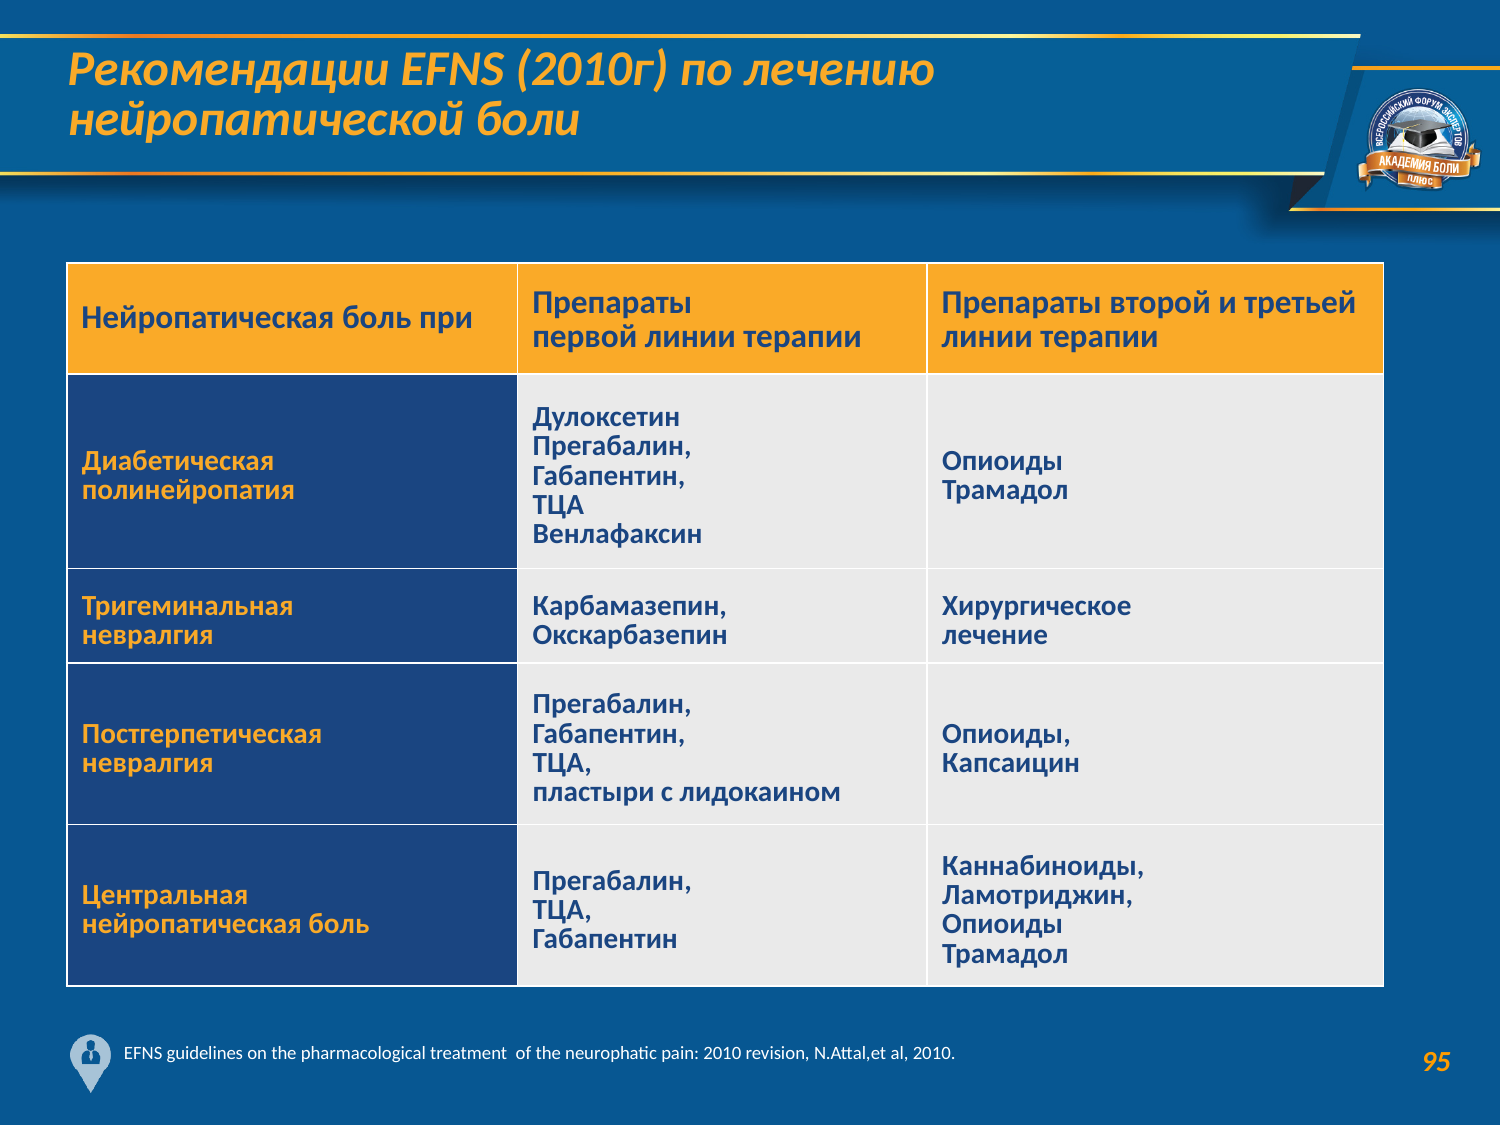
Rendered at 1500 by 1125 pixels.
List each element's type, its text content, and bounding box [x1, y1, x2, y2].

table_cell Прегабалин, ТЦА, Габапентин [518, 825, 926, 985]
table_cell Карбамазепин, Окскарбазепин [518, 569, 926, 662]
table_cell Прегабалин, Габапентин, ТЦА, пластыри с лидокаином [518, 664, 926, 824]
table_cell Дулоксетин Прегабалин, Габапентин, ТЦА Венлафаксин [518, 375, 926, 568]
text_box Рекомендации EFNS (2010г) по лечению нейропатической боли [53, 37, 1140, 153]
table_cell Центральная нейропатическая боль [68, 825, 517, 985]
table_header Препараты второй и третьей линии терапии [928, 264, 1383, 373]
table_cell Опиоиды, Капсаицин [928, 664, 1383, 824]
picture [0, 0, 1500, 1125]
table_cell Диабетическая полинейропатия [68, 375, 517, 568]
table_cell Постгерпетическая невралгия [68, 664, 517, 824]
table_cell Хирургическое лечение [928, 569, 1383, 662]
text_box EFNS guidelines on the pharmacological treatment of the neurophatic pain: 2010 revision, N.Attal,et al, 2010. [123, 1040, 1388, 1064]
table_cell Опиоиды Трамадол [928, 375, 1383, 568]
table_header Нейропатическая боль при [68, 264, 517, 373]
table_header Препараты первой линии терапии [518, 264, 926, 373]
table_cell Тригеминальная невралгия [68, 569, 517, 662]
table_cell Каннабиноиды, Ламотриджин, Опиоиды Трамадол [928, 825, 1383, 985]
